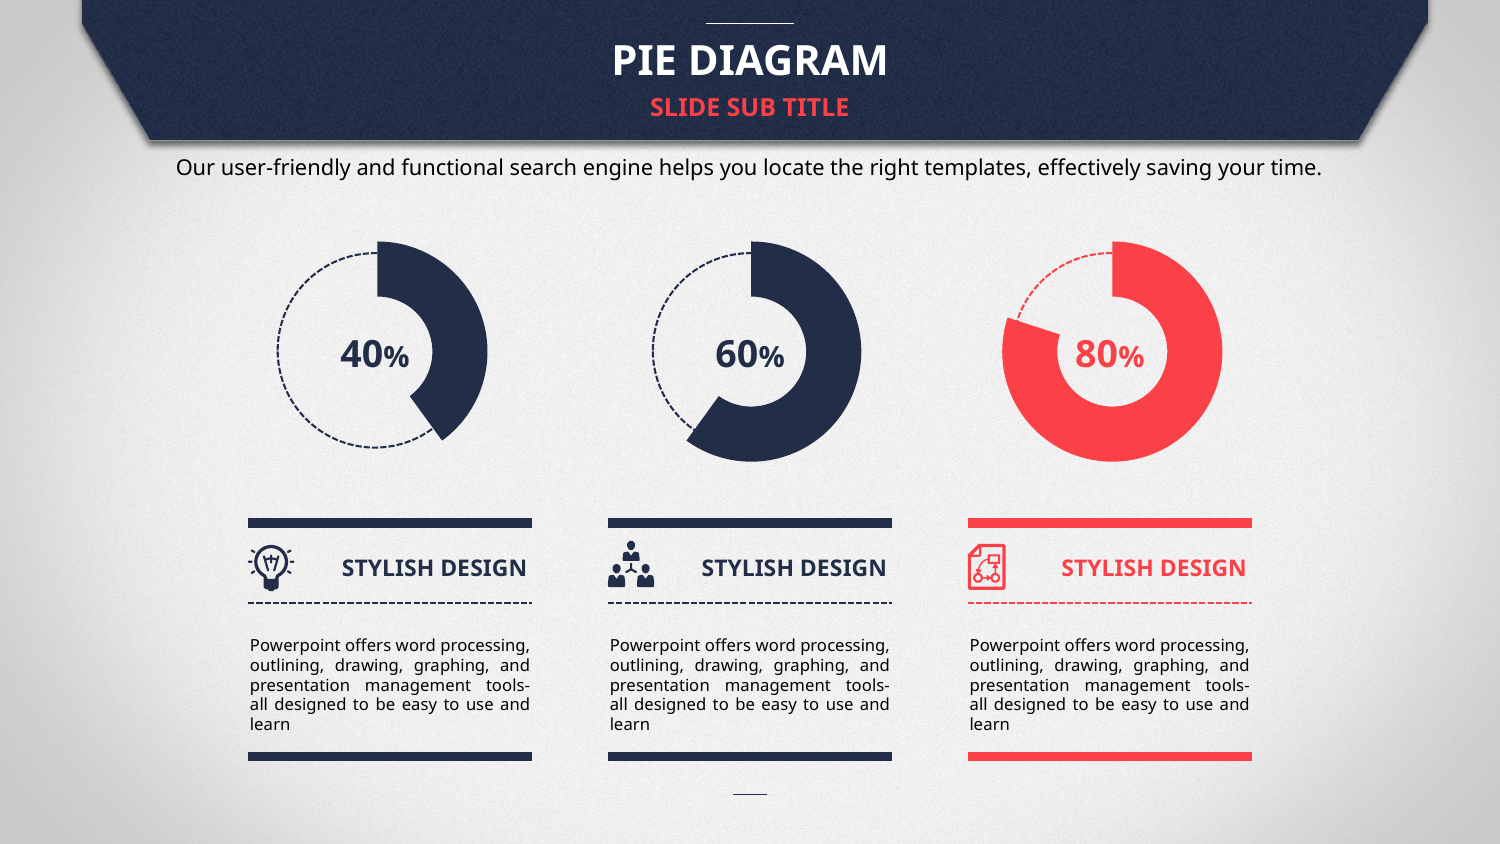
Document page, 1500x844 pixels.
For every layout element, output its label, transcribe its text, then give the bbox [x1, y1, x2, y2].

text_box Our user-friendly and functional search engine helps you locate the right templates, effectively saving your time. [58, 154, 1442, 181]
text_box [247, 522, 533, 757]
list SLIDE SUB TITLE [112, 94, 1388, 123]
chart [993, 234, 1229, 467]
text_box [967, 522, 1253, 757]
list PIE DIAGRAM [112, 39, 1388, 86]
chart [632, 234, 868, 467]
slide_number [575, 792, 925, 836]
picture [0, 0, 1500, 844]
chart [258, 234, 494, 467]
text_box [607, 522, 893, 757]
